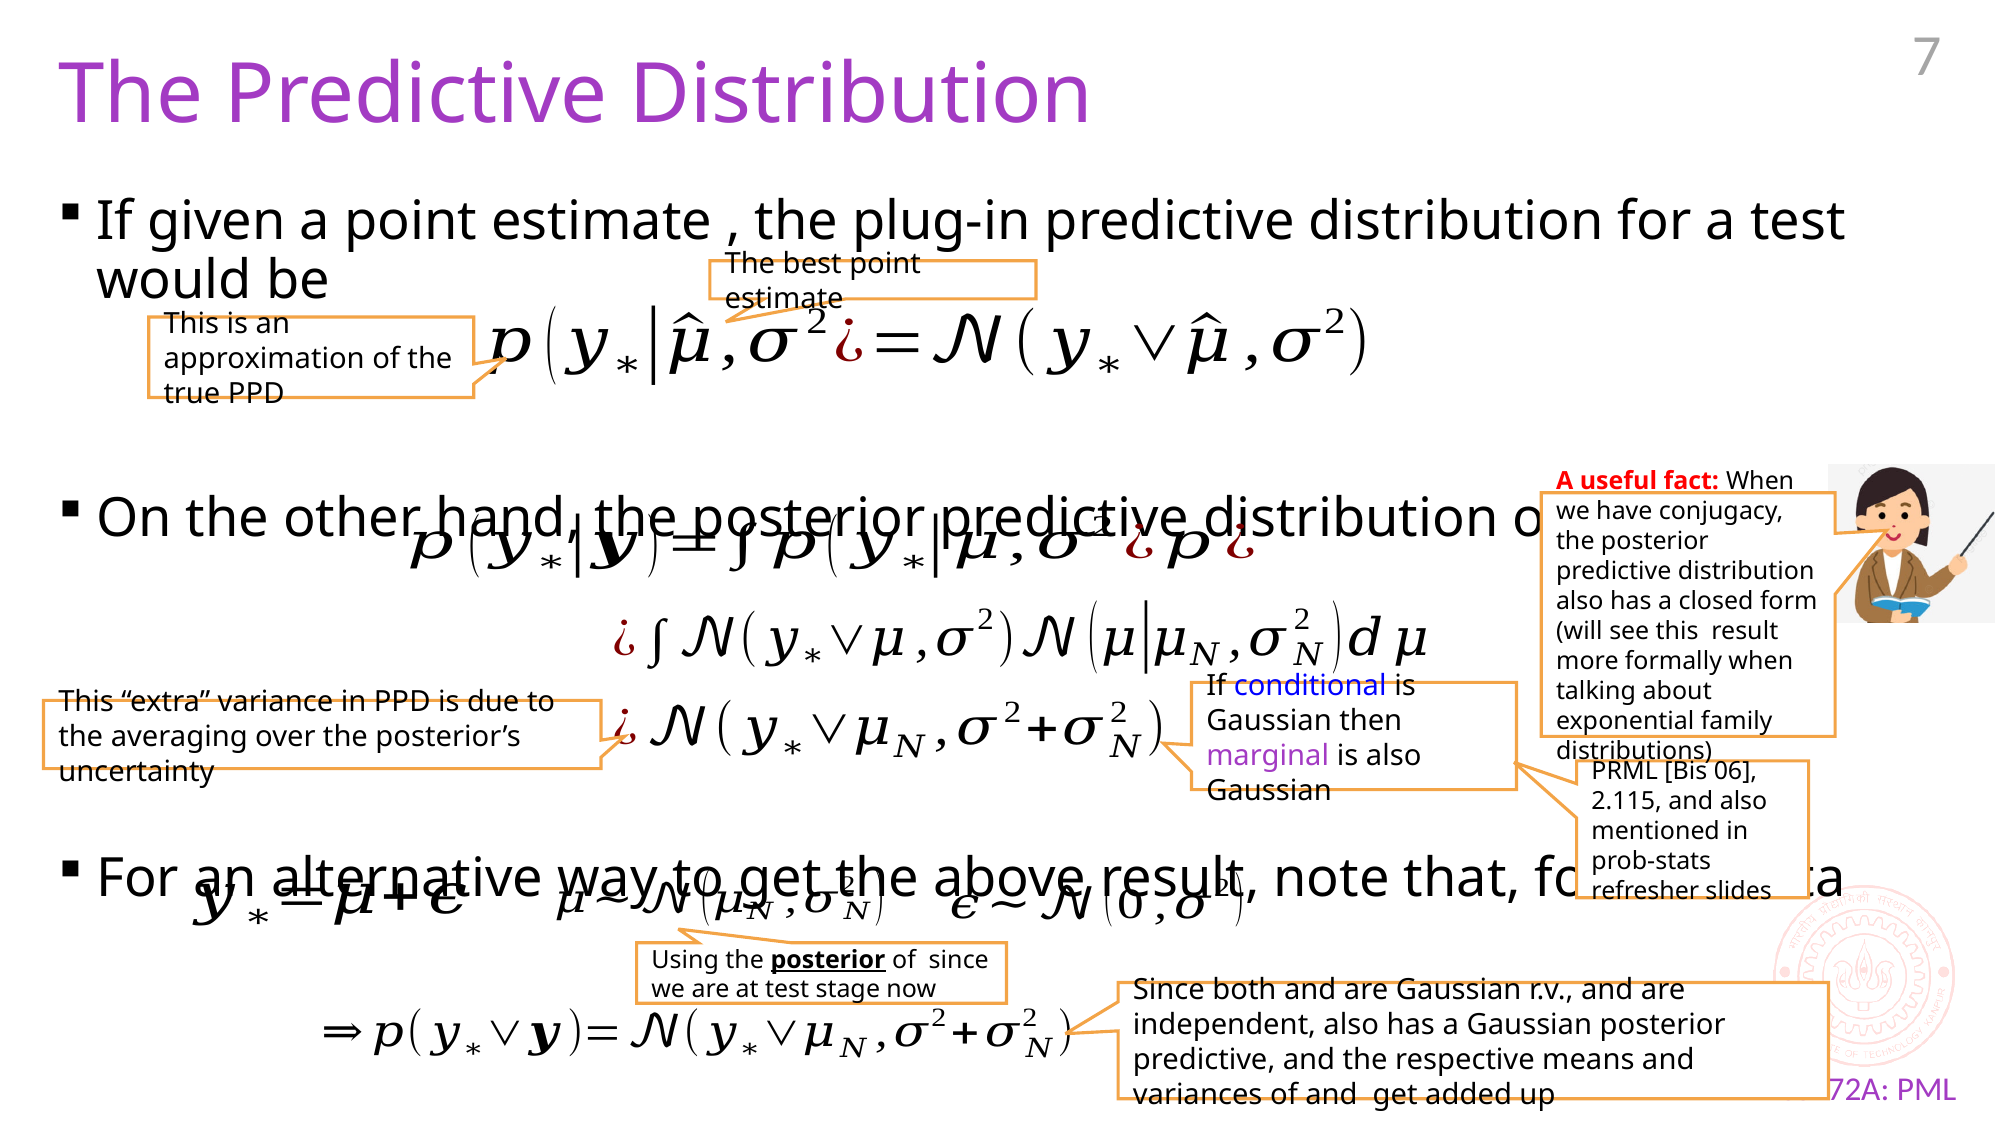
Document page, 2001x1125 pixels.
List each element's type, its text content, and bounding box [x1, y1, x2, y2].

title The Predictive Distribution [43, 27, 1970, 163]
text_box A useful fact: When we have conjugacy, the posterior predictive distribution also has a closed form (will see this result more formally when talking about exponential family distributions) [1540, 491, 1837, 738]
text_box 7 [1857, 22, 1957, 83]
text_box PRML [Bis 06], 2.115, and also mentioned in prob-stats refresher slides [1513, 759, 1810, 899]
text_box The best point estimate [708, 259, 1038, 323]
picture [1828, 464, 1995, 623]
text_box If conditional is Gaussian then marginal is also Gaussian [1160, 681, 1518, 791]
